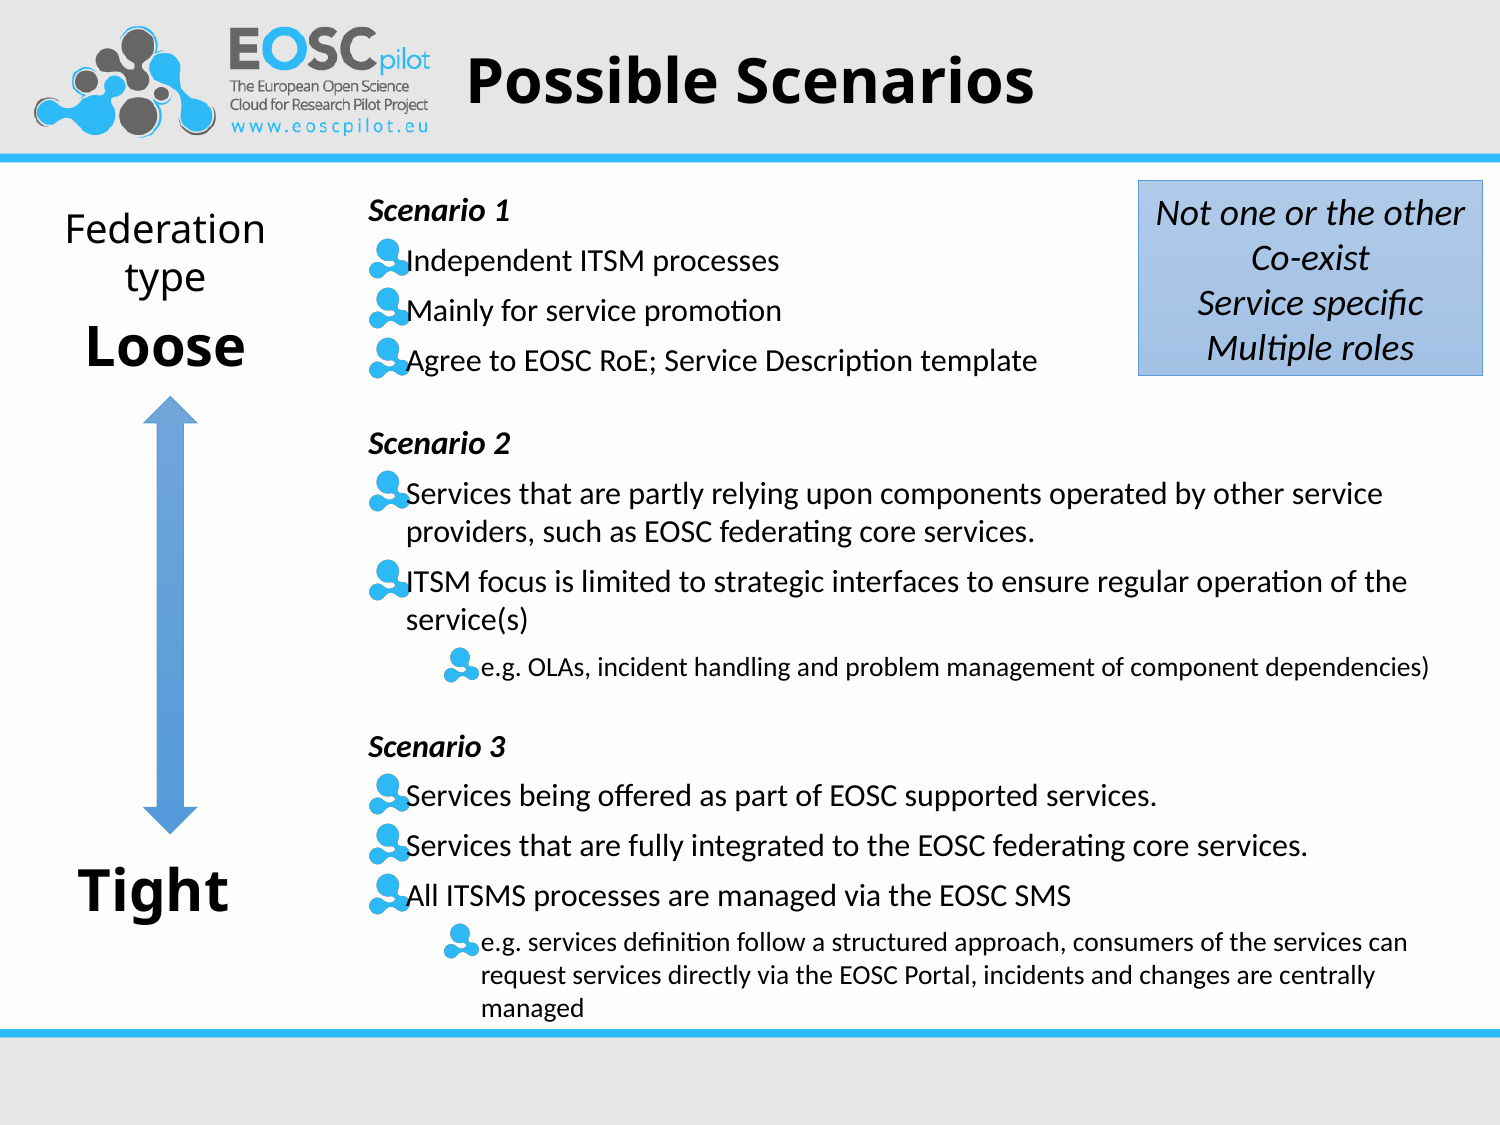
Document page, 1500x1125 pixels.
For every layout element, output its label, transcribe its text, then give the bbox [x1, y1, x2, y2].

text_box Not one or the other Co-exist Service specific Multiple roles [1138, 180, 1483, 376]
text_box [15, 195, 316, 932]
text_box Possible Scenarios [450, 21, 1483, 146]
picture [0, 0, 1500, 1125]
list Scenario 1 Independent ITSM processes Mainly for service promotion Agree to EOSC RoE; Service Description template Scenario 2 Services that are partly relying upon components operated by other service providers, such as EOSC federating core services. ITSM focus is limited to strategic interfaces to ensure regular operation of the service(s) e.g. OLAs, incident handling and problem management of component dependencies) Scenario 3 Services being offered as part of EOSC supported services. Services that are fully integrated to the EOSC federating core services. All ITSMS processes are managed via the EOSC SMS e.g. services definition follow a structured approach, consumers of the services can request services directly via the EOSC Portal, incidents and changes are centrally managed [353, 180, 1483, 1035]
